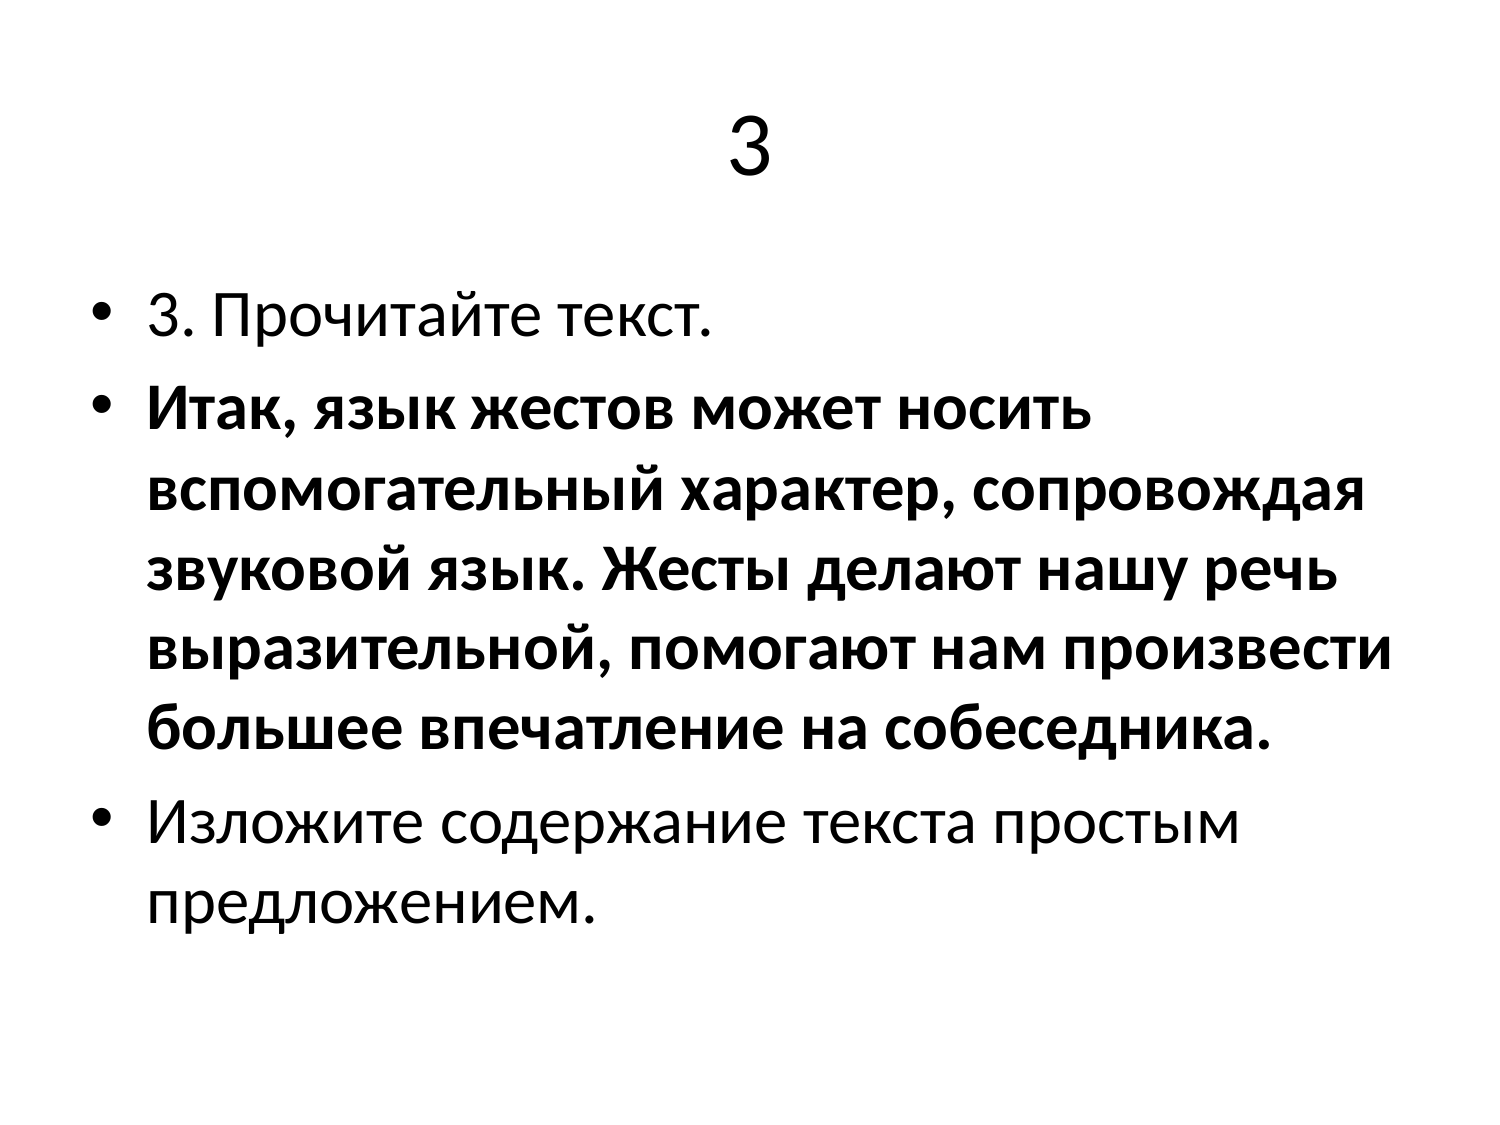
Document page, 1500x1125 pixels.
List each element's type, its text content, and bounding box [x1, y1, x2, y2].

title 3 [75, 45, 1425, 233]
list 3. Прочитайте текст. Итак, язык жестов может носить вспомогательный характер, сопровождая звуковой язык. Жесты делают нашу речь выразительной, помогают нам произвести большее впечатление на собеседника. Изложите содержание текста простым предложением. [75, 262, 1425, 1005]
